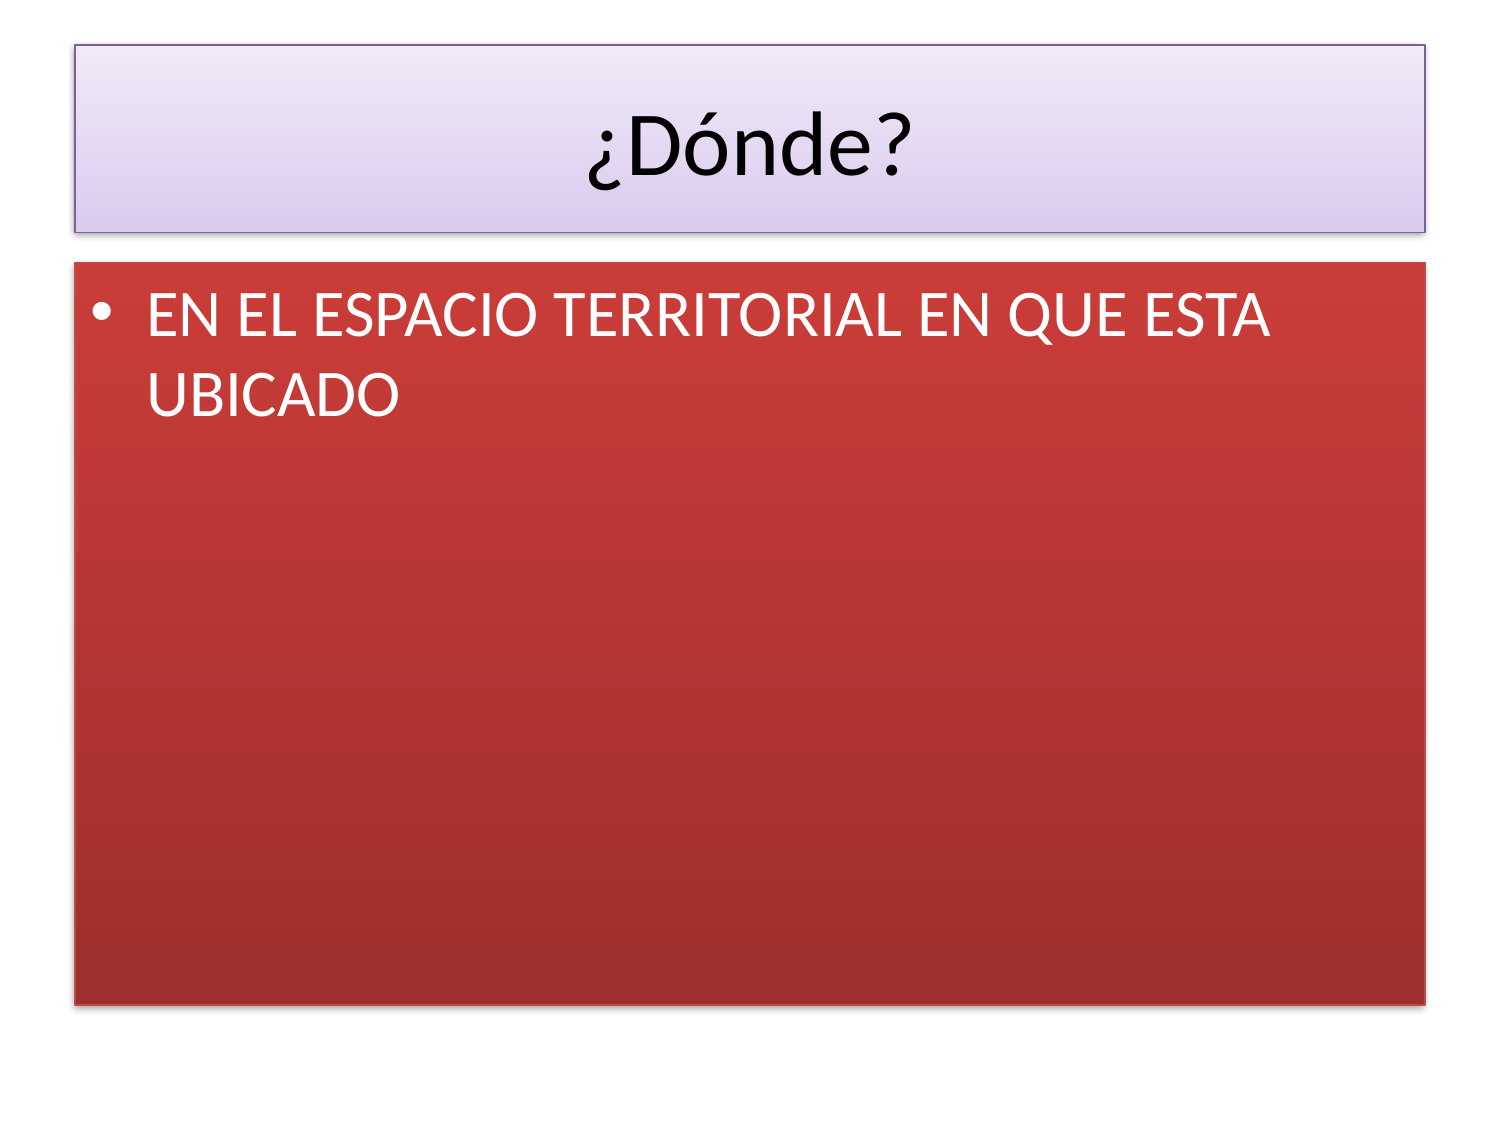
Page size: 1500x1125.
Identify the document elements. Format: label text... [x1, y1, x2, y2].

title ¿Dónde? [74, 44, 1426, 233]
list EN EL ESPACIO TERRITORIAL EN QUE ESTA UBICADO [74, 262, 1426, 1006]
